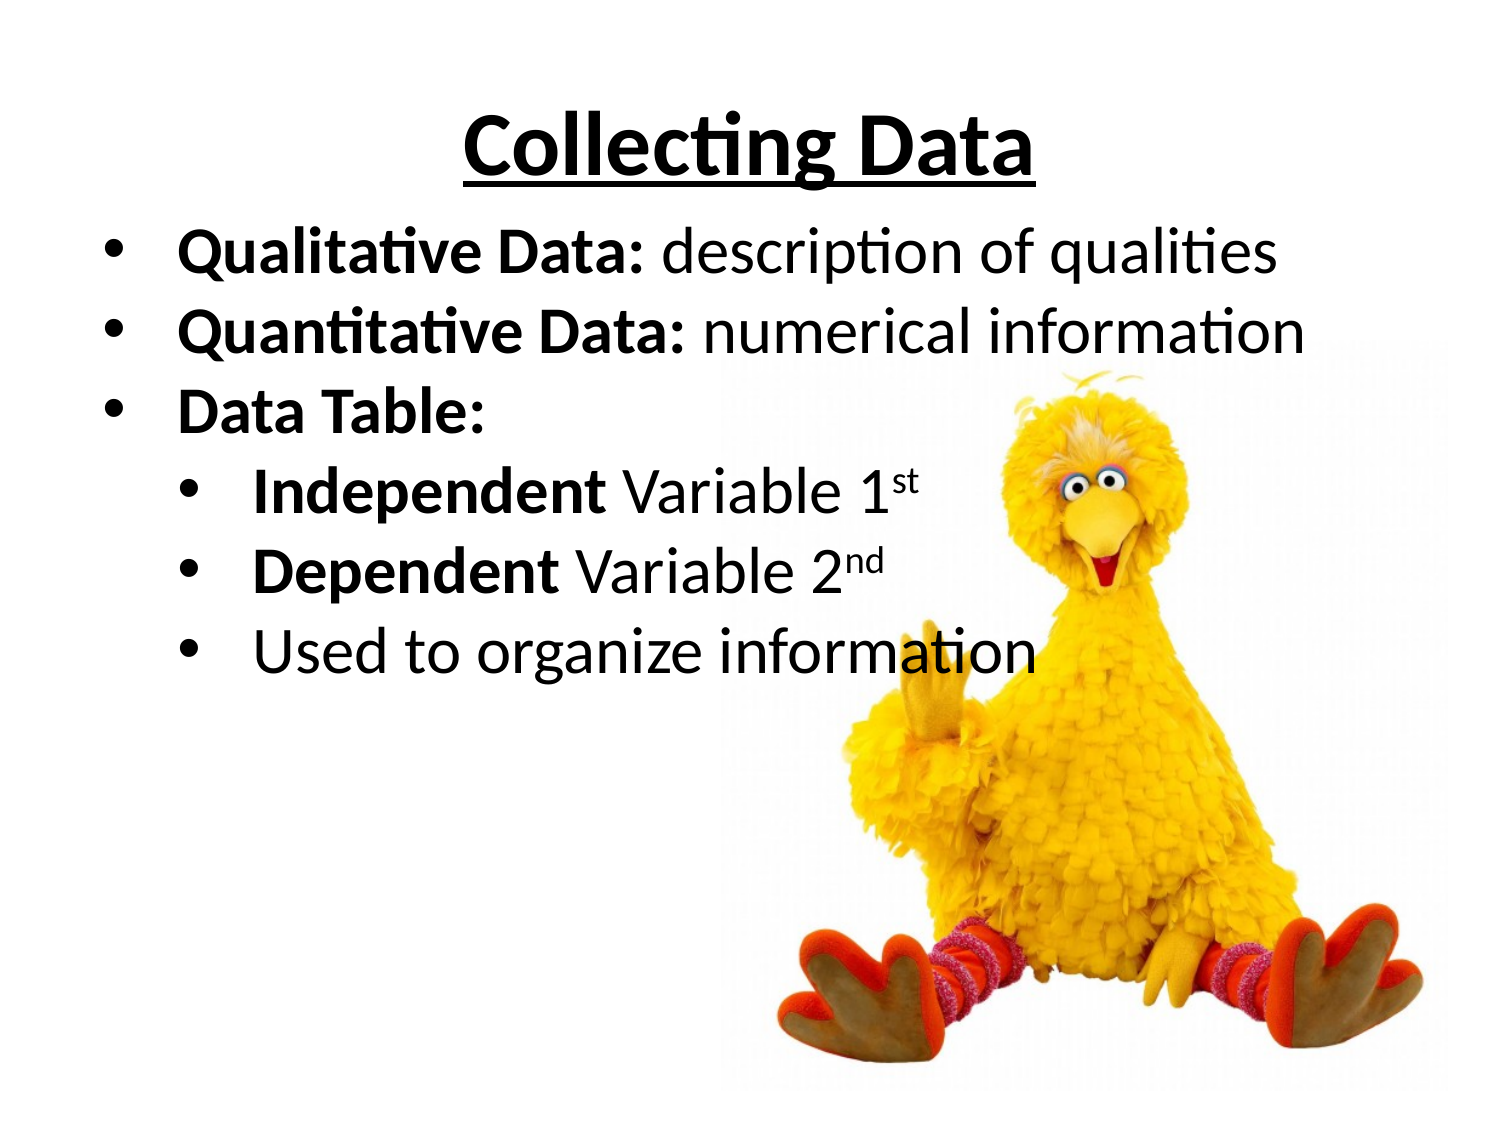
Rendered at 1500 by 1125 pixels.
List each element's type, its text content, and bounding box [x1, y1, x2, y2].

picture [721, 340, 1448, 1091]
title Collecting Data [75, 45, 1425, 233]
text_box Qualitative Data: description of qualities Quantitative Data: numerical information Data Table: Independent Variable 1st Dependent Variable 2nd Used to organize information [87, 199, 1413, 775]
